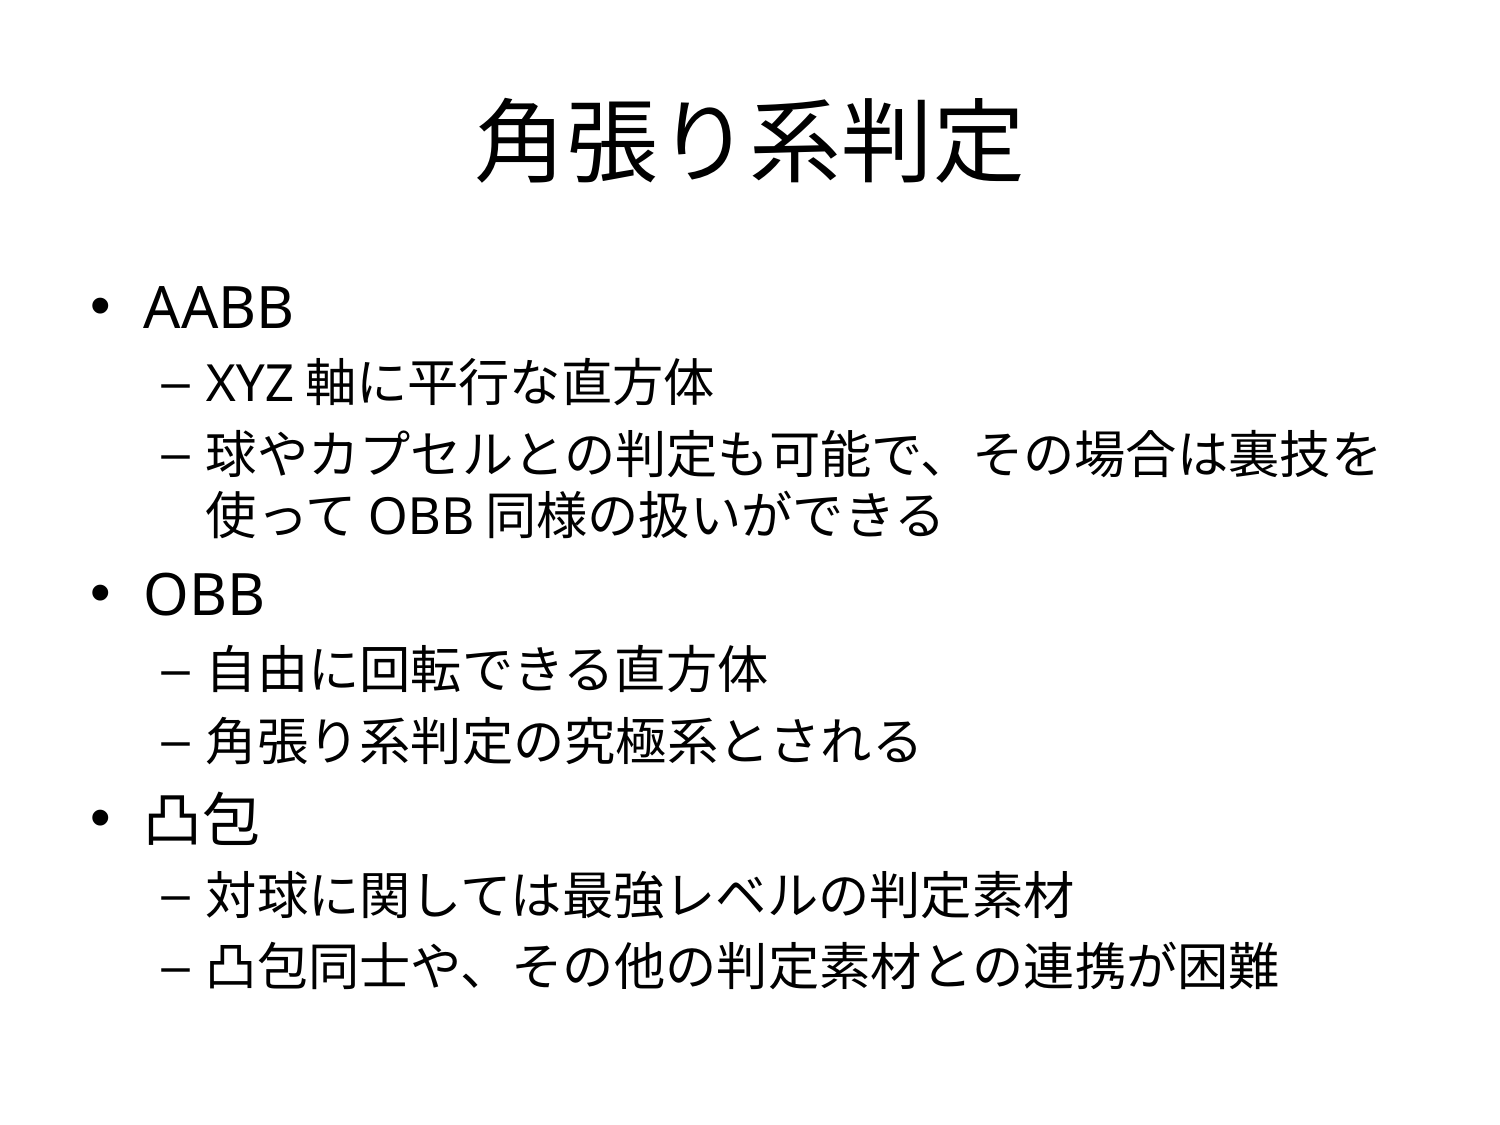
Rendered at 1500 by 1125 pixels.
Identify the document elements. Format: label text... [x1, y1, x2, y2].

list AABB XYZ軸に平行な直方体 球やカプセルとの判定も可能で、その場合は裏技を使ってOBB同様の扱いができる OBB 自由に回転できる直方体 角張り系判定の究極系とされる 凸包 対球に関しては最強レベルの判定素材 凸包同士や、その他の判定素材との連携が困難 [75, 262, 1425, 1005]
title 角張り系判定 [75, 45, 1425, 233]
